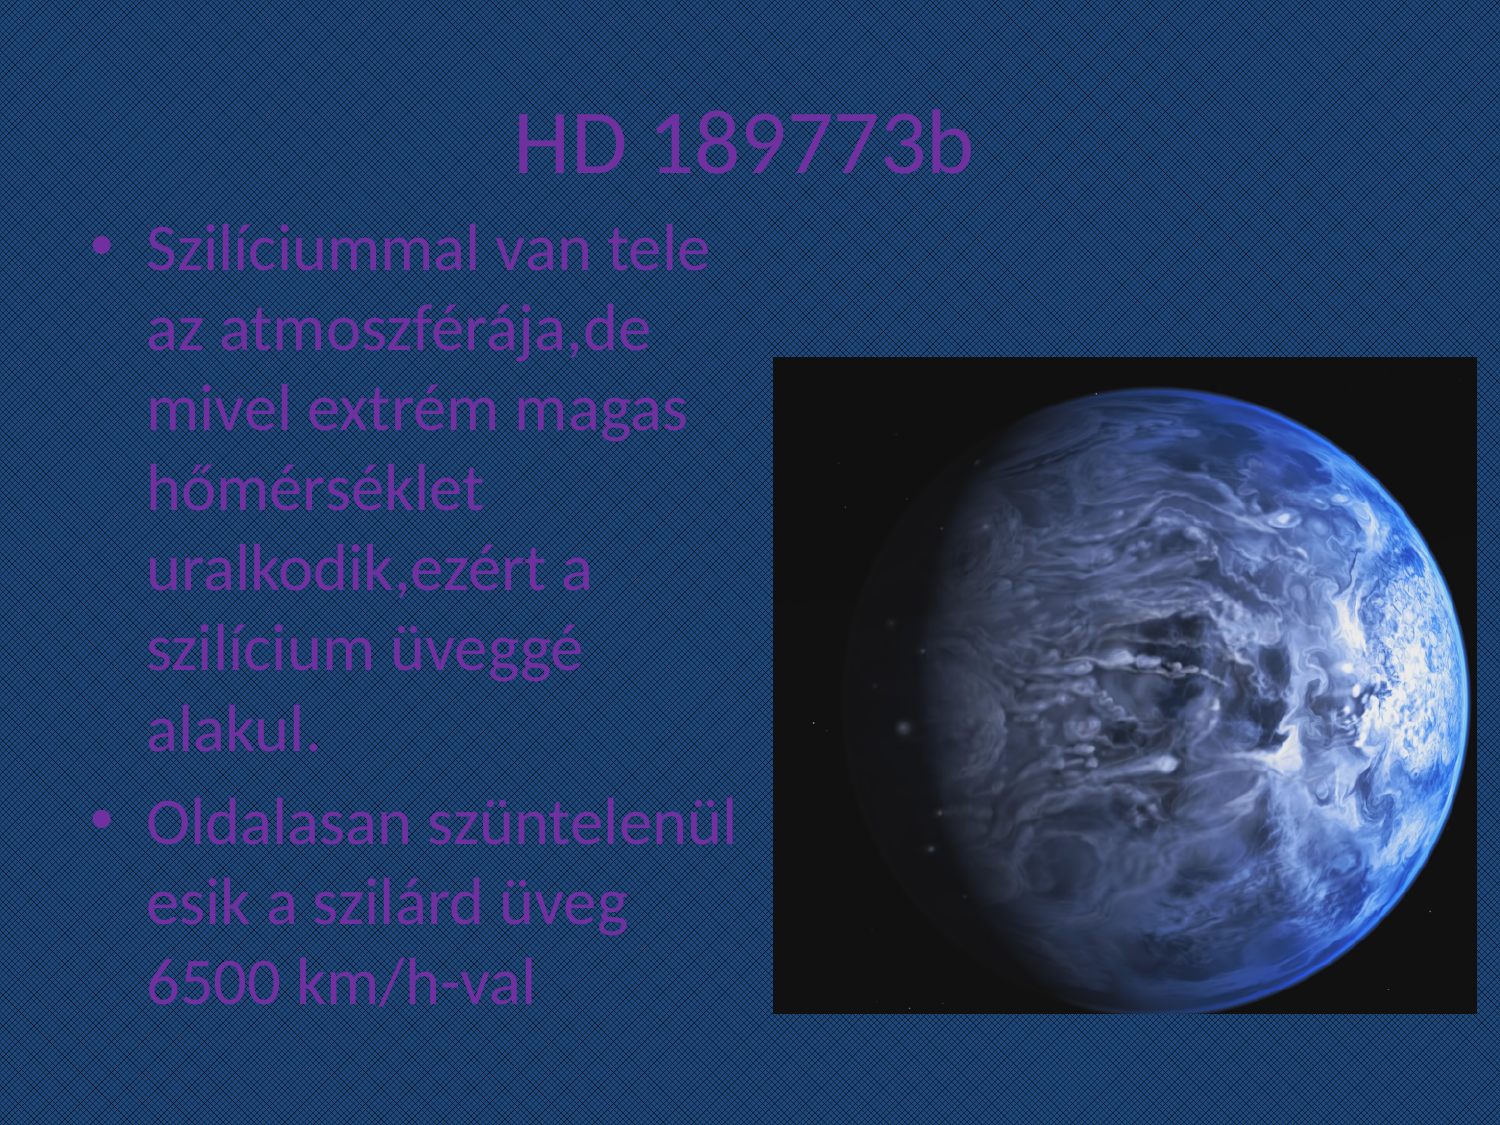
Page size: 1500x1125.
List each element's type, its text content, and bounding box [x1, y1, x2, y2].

picture [773, 357, 1477, 1014]
list Szilíciummal van tele az atmoszférája,de mivel extrém magas hőmérséklet uralkodik,ezért a szilícium üveggé alakul. Oldalasan szüntelenül esik a szilárd üveg 6500 km/h-val [75, 196, 774, 1094]
title HD 189773b [442, 42, 1047, 231]
